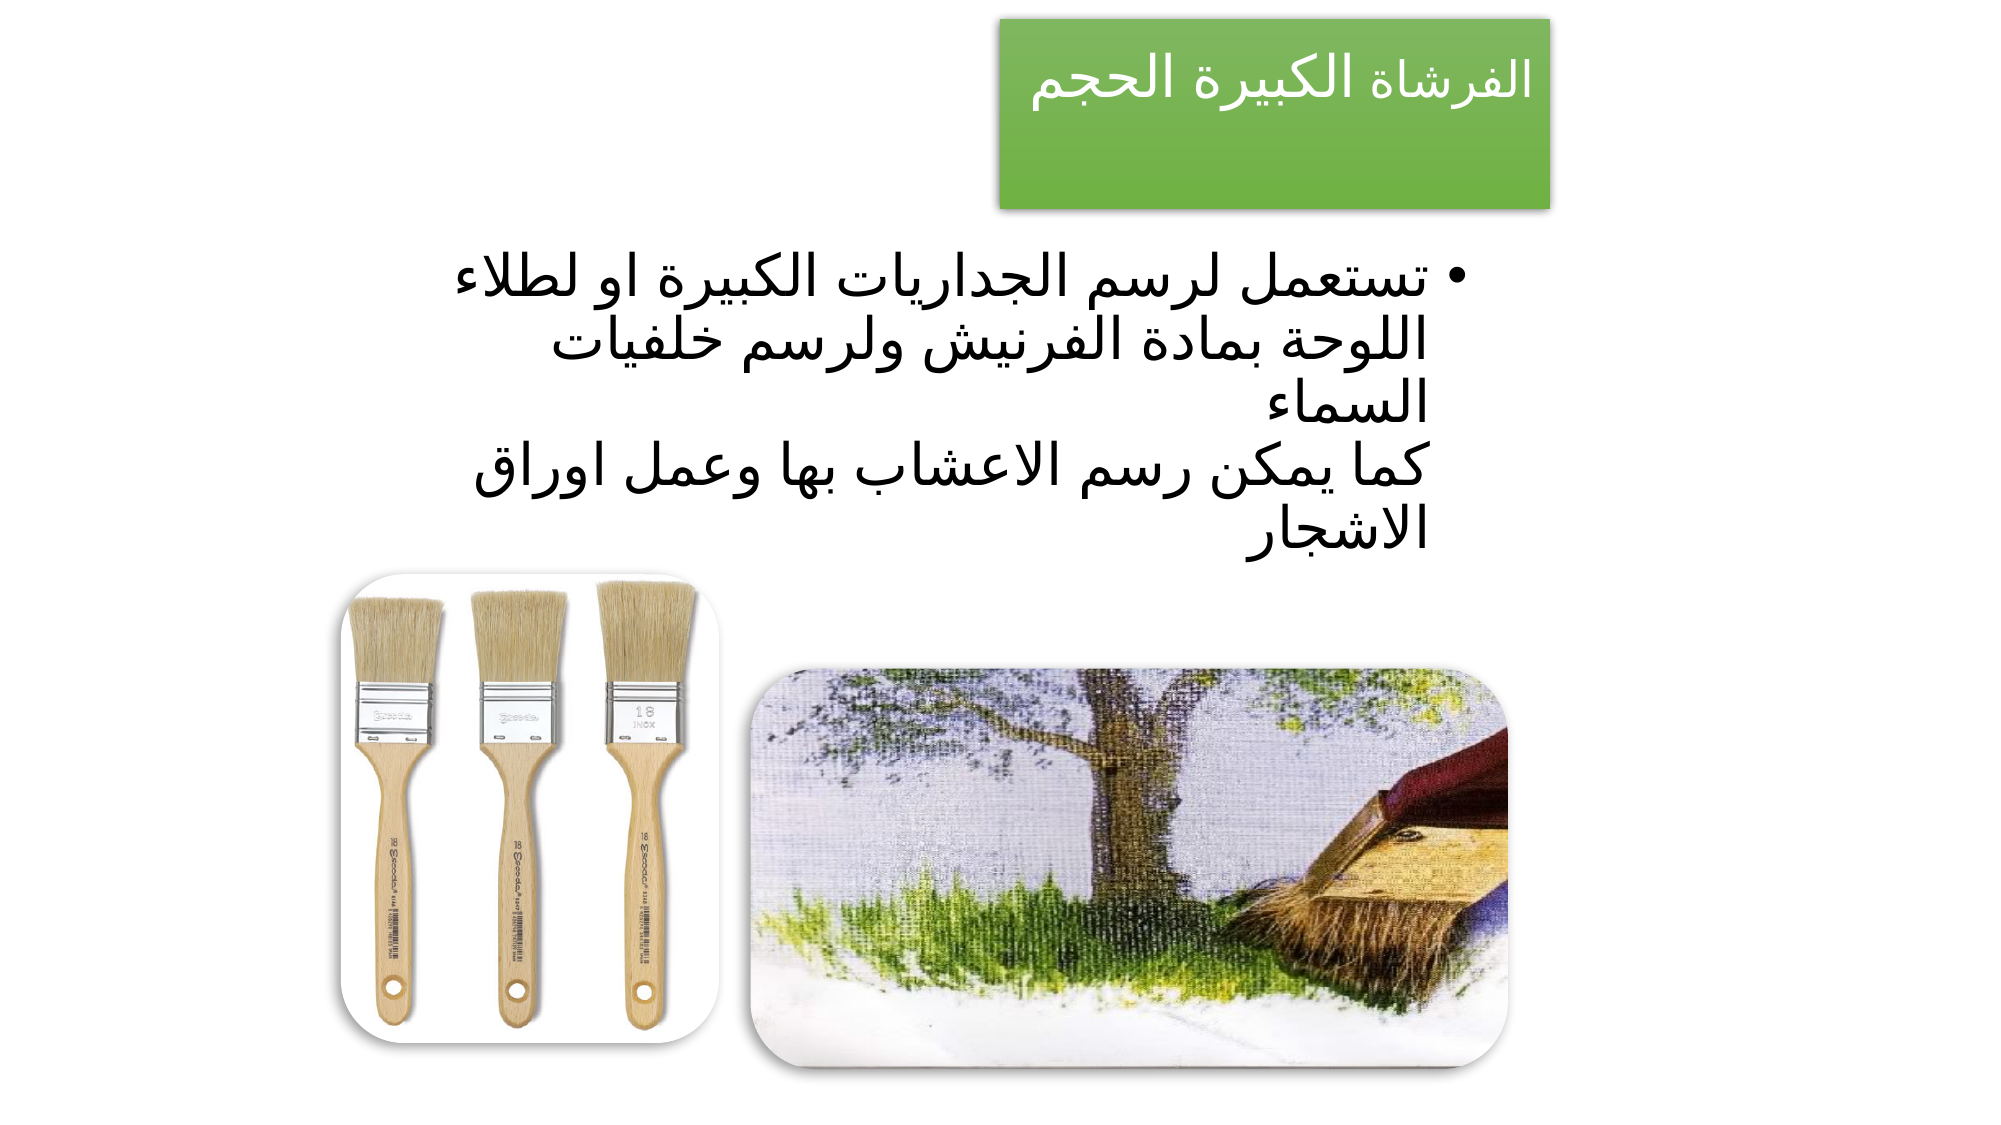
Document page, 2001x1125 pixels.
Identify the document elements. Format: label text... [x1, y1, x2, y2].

title الفرشاة الكبيرة الحجم [999, 19, 1550, 209]
list تستعمل لرسم الجداريات الكبيرة او لطلاء اللوحة بمادة الفرنيش ولرسم خلفيات السماء كما يمكن رسم الاعشاب بها وعمل اوراق الاشجار [432, 238, 1483, 809]
picture [340, 574, 719, 1044]
picture [750, 668, 1508, 1070]
